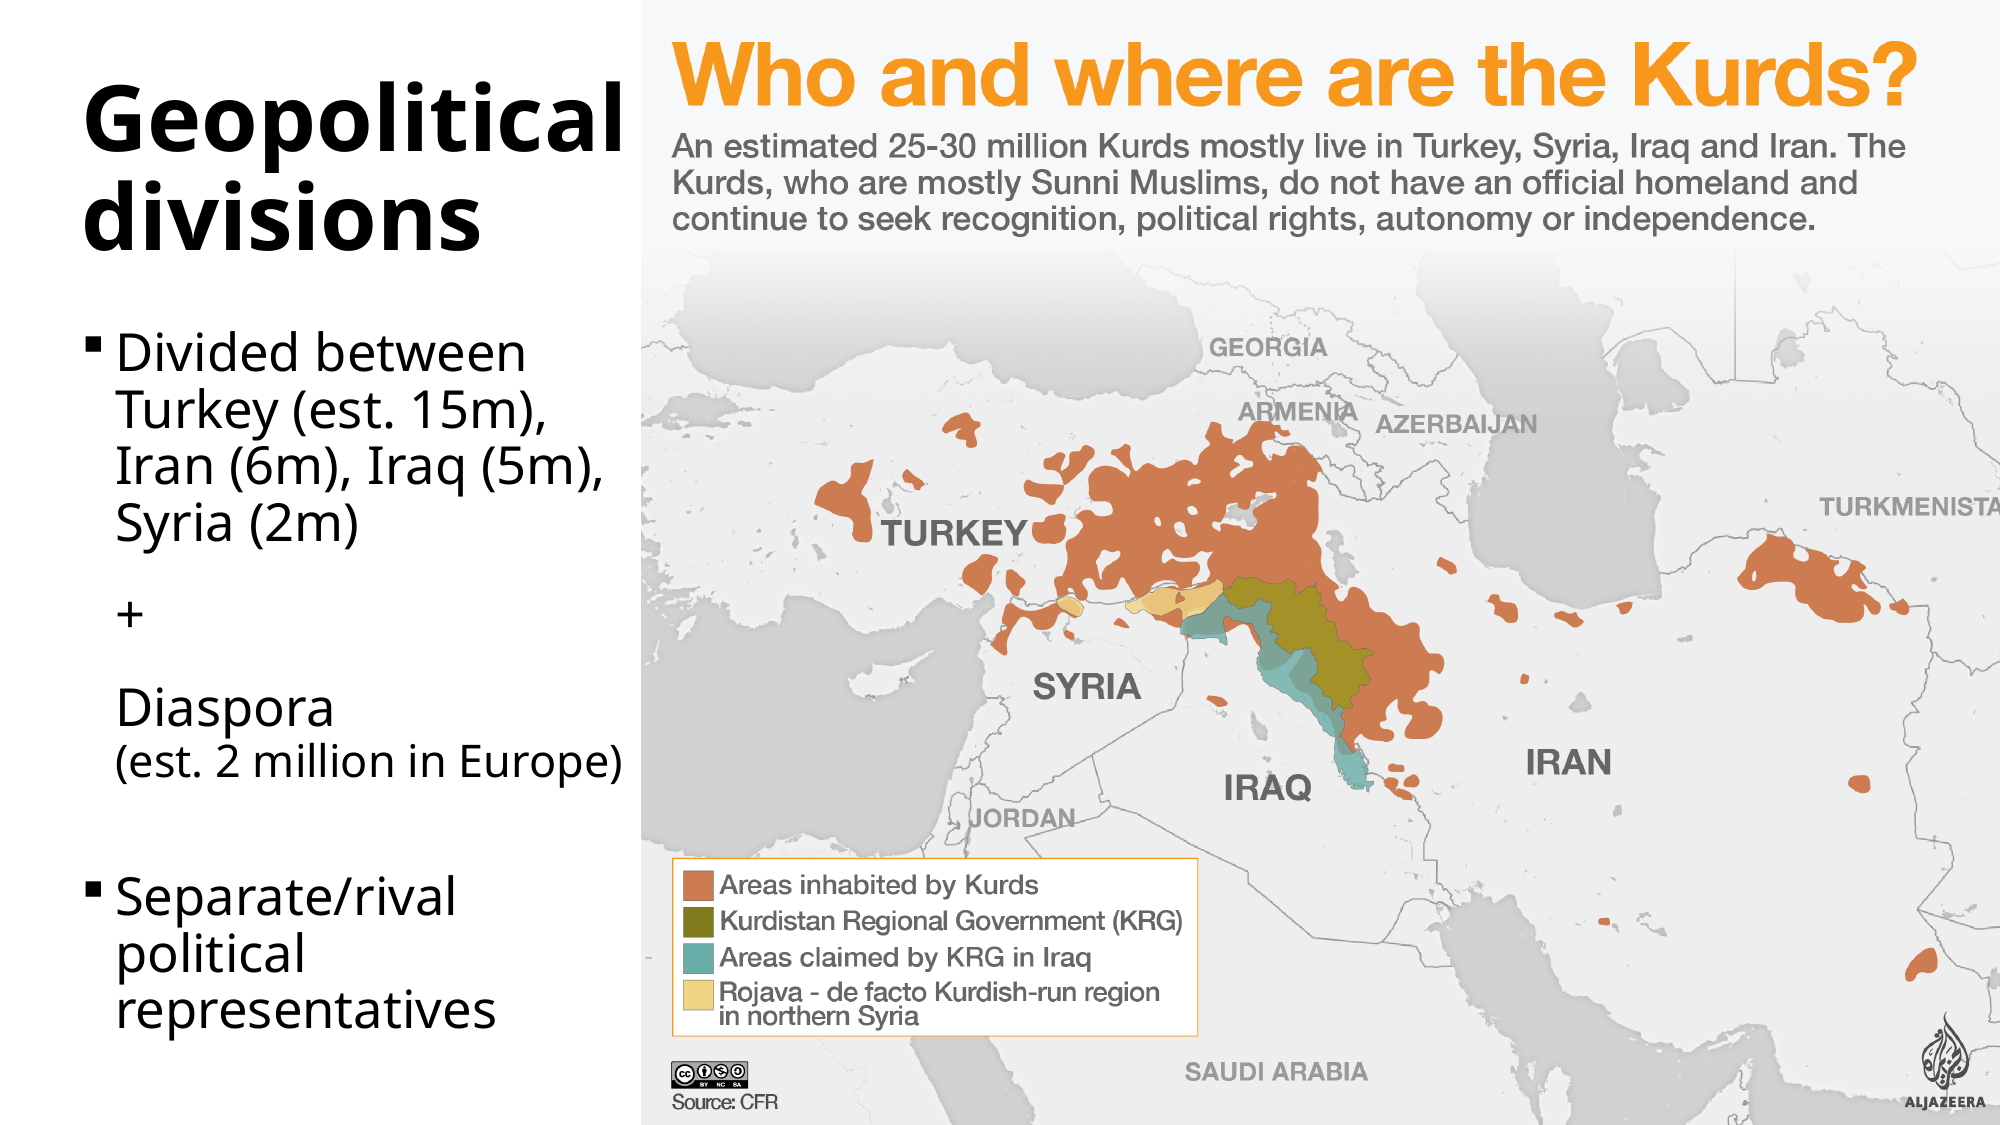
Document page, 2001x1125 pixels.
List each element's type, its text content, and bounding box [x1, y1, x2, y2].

list Divided between Turkey (est. 15m), Iran (6m), Iraq (5m), Syria (2m) + Diaspora (est. 2 million in Europe) Separate/rival political representatives [66, 318, 641, 1101]
title Geopolitical divisions [66, 62, 641, 280]
picture [641, 0, 2000, 1125]
